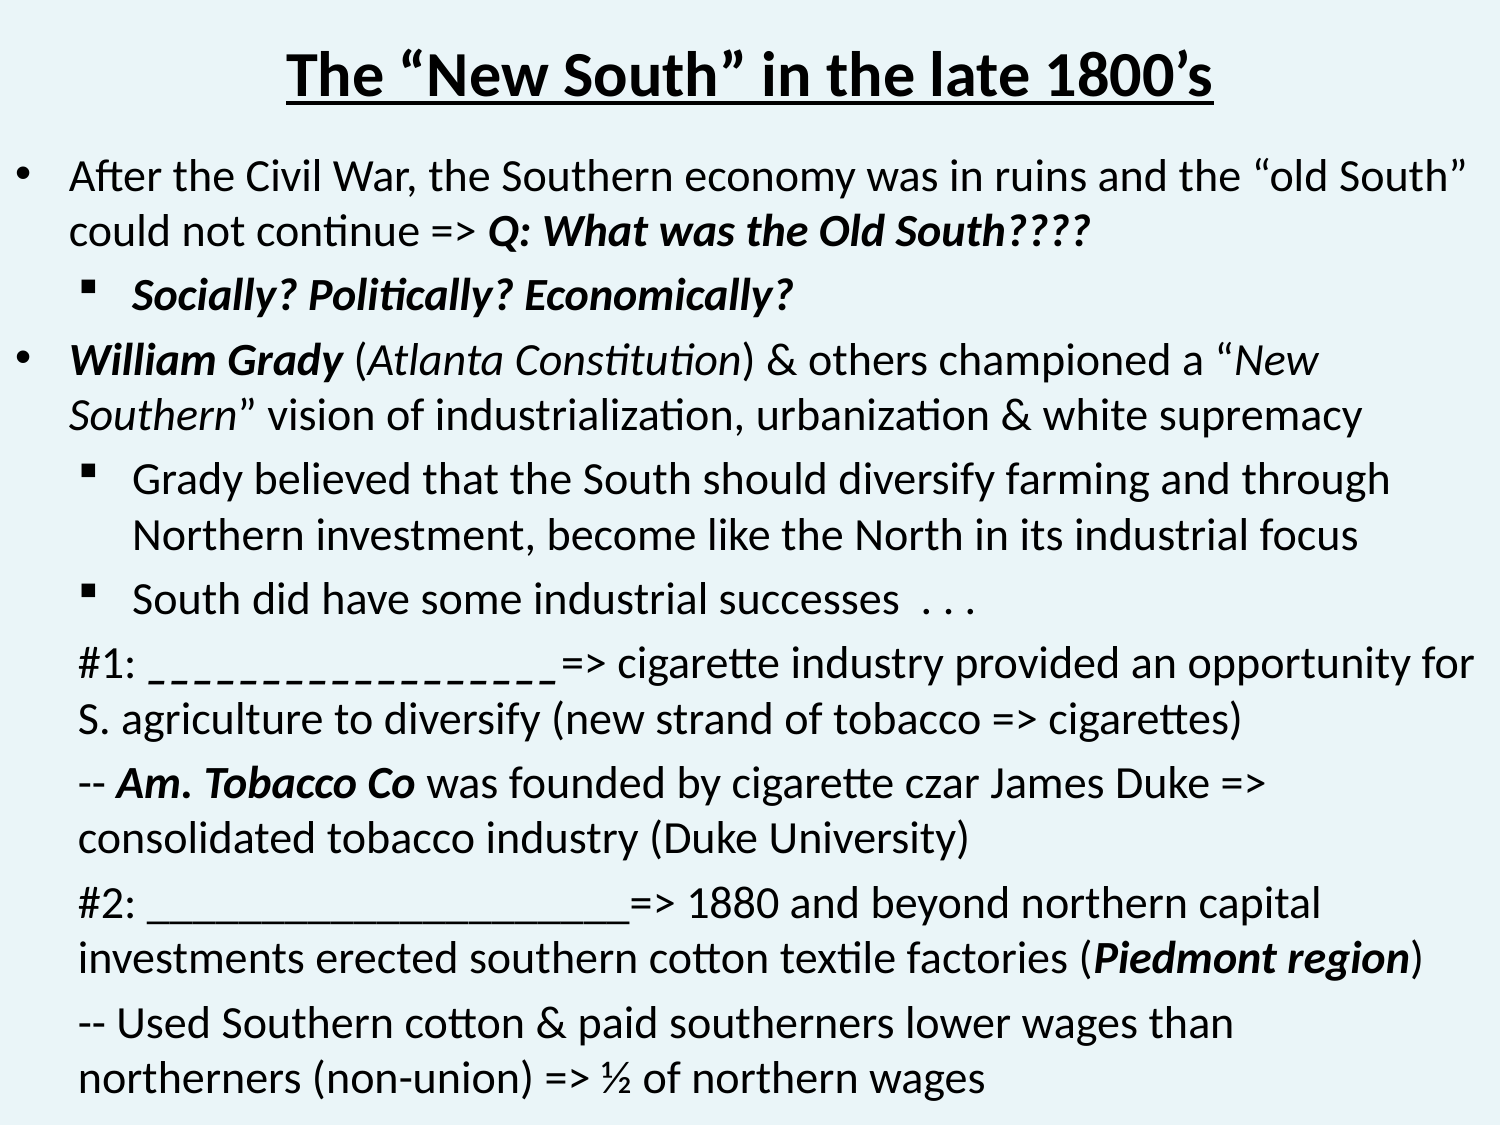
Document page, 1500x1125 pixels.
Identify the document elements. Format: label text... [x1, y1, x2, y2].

list After the Civil War, the Southern economy was in ruins and the “old South” could not continue => Q: What was the Old South???? Socially? Politically? Economically? William Grady (Atlanta Constitution) & others championed a “New Southern” vision of industrialization, urbanization & white supremacy Grady believed that the South should diversify farming and through Northern investment, become like the North in its industrial focus South did have some industrial successes . . . #1: __________________=> cigarette industry provided an opportunity for S. agriculture to diversify (new strand of tobacco => cigarettes) -- Am. Tobacco Co was founded by cigarette czar James Duke => consolidated tobacco industry (Duke University) #2: _____________________=> 1880 and beyond northern capital investments erected southern cotton textile factories (Piedmont region) -- Used Southern cotton & paid southerners lower wages than northerners (non-union) => ½ of northern wages -- Dominated by women and children [0, 137, 1500, 1125]
title The “New South” in the late 1800’s [0, 24, 1500, 118]
